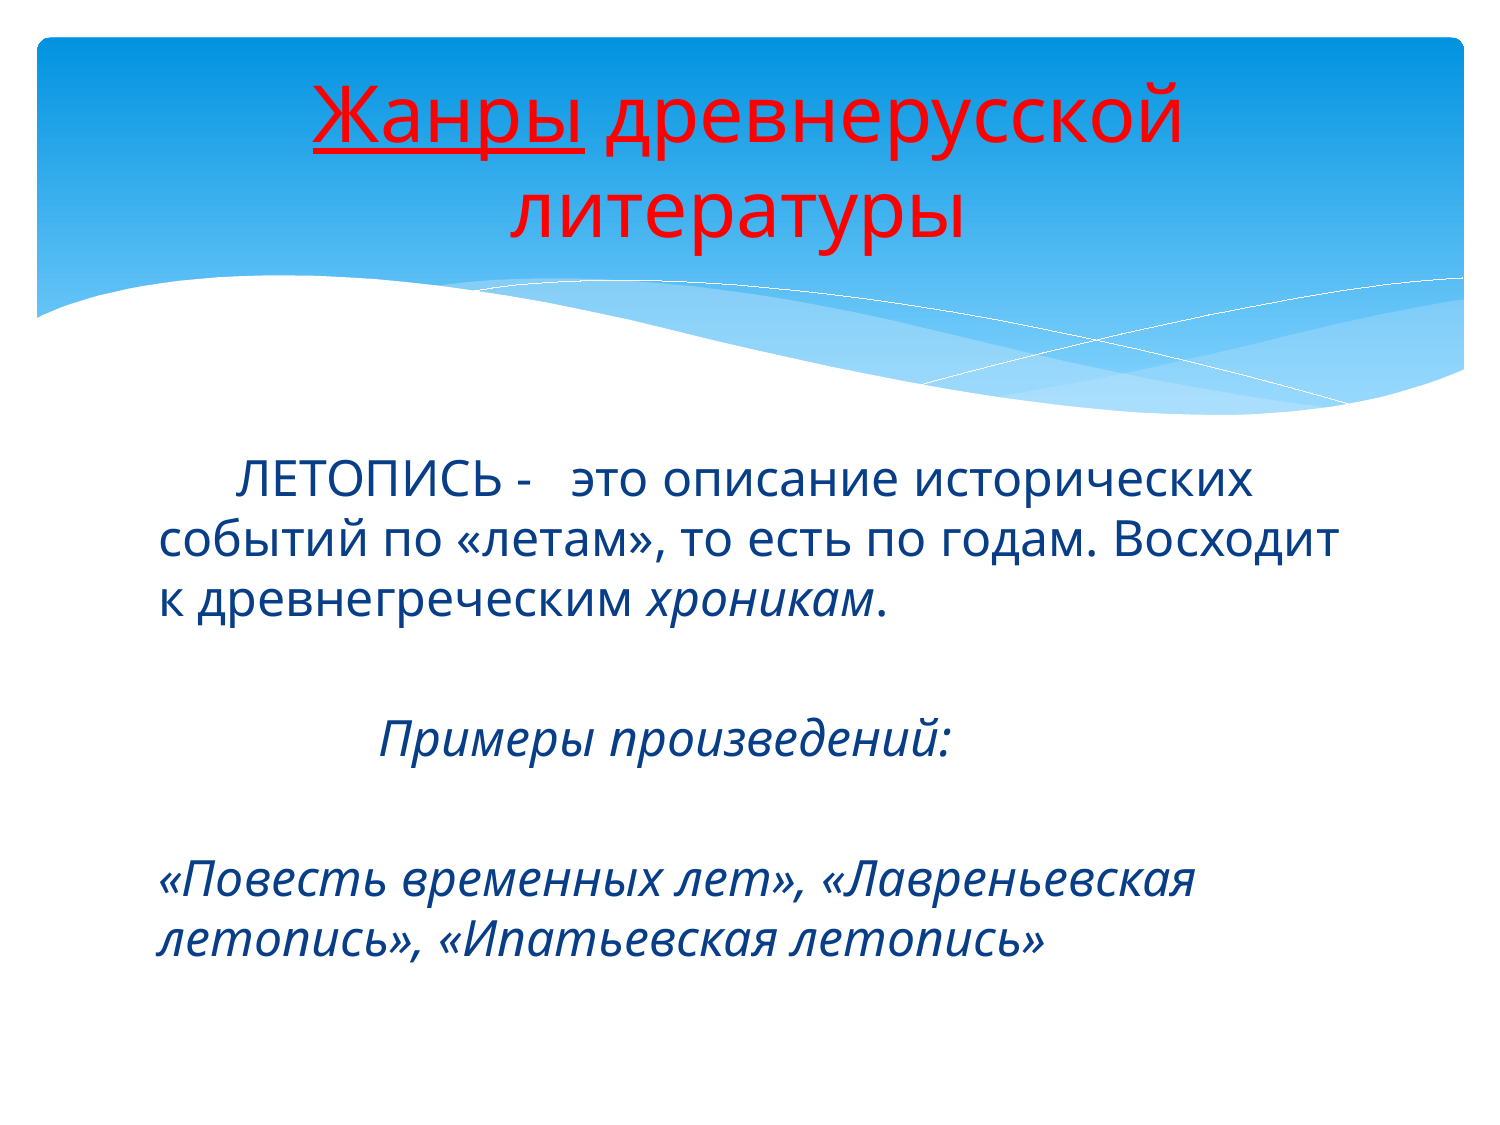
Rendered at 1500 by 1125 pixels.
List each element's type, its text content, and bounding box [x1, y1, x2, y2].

title Жанры древнерусской литературы [75, 55, 1425, 261]
list ЛЕТОПИСЬ - это описание исторических событий по «летам», то есть по годам. Восходит к древнегреческим хроникам. Примеры произведений: «Повесть временных лет», «Лавреньевская летопись», «Ипатьевская летопись» [143, 438, 1359, 1005]
